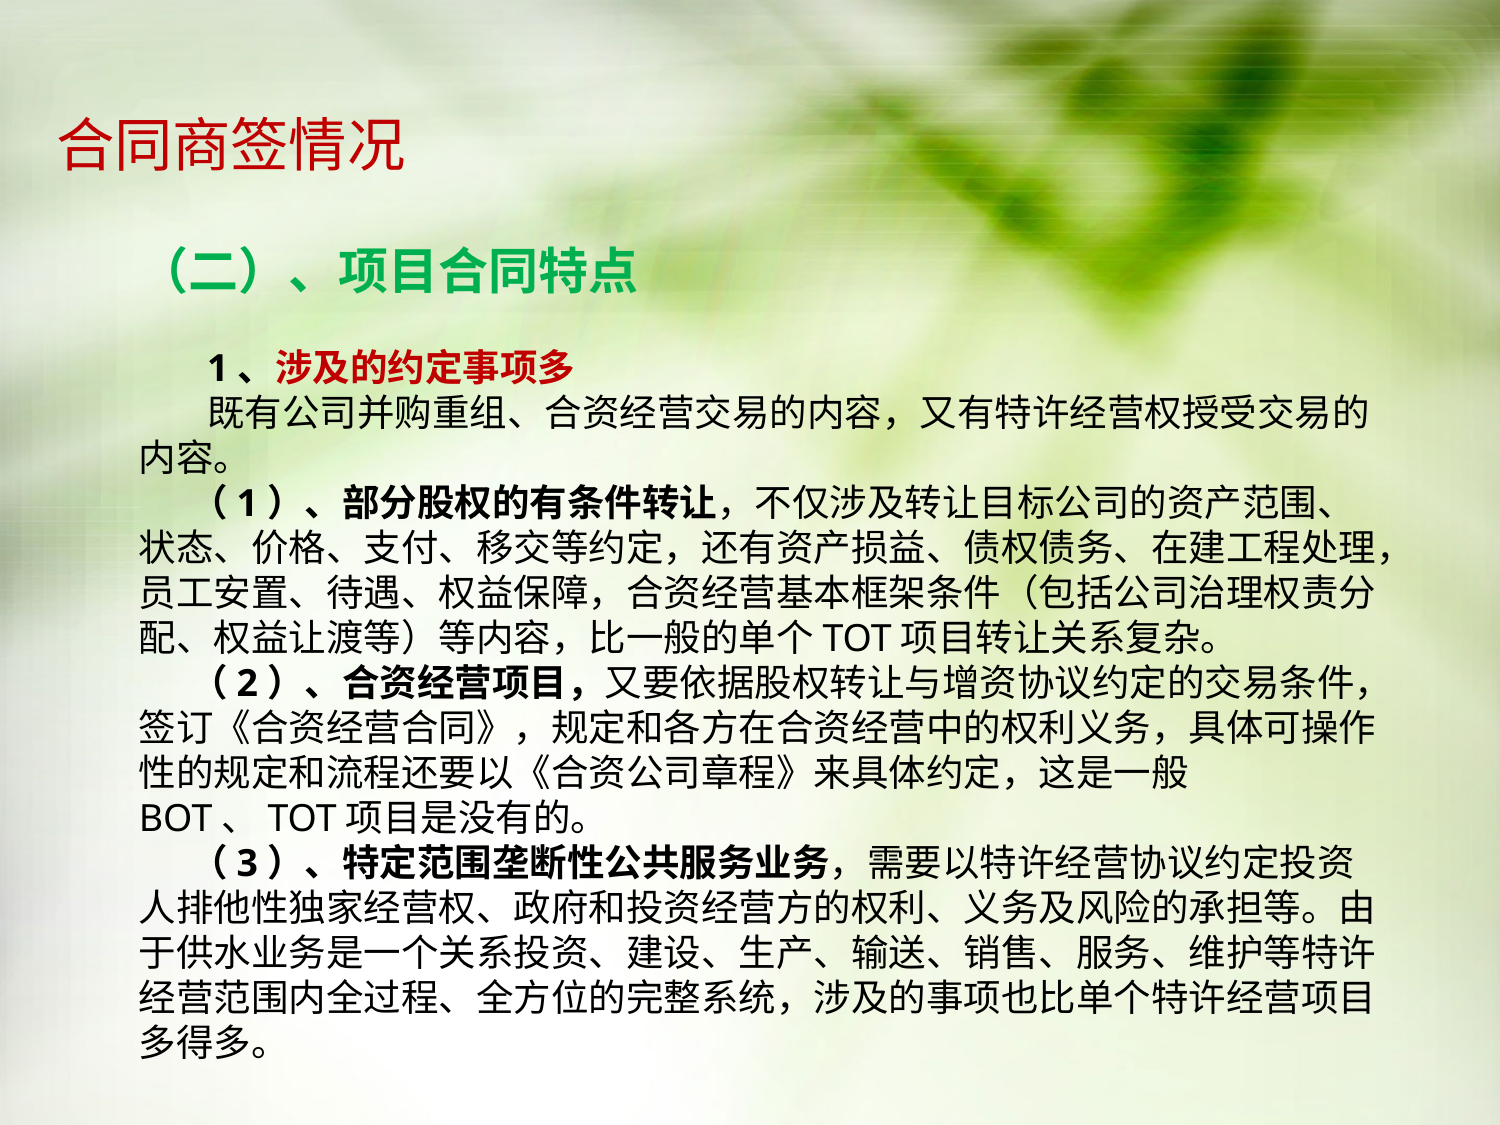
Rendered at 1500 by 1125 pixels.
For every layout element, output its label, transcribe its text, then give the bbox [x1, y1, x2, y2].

picture [0, 0, 1500, 1125]
text_box （二）、项目合同特点 1、涉及的约定事项多 既有公司并购重组、合资经营交易的内容，又有特许经营权授受交易的内容。 （1）、部分股权的有条件转让，不仅涉及转让目标公司的资产范围、状态、价格、支付、移交等约定，还有资产损益、债权债务、在建工程处理，员工安置、待遇、权益保障，合资经营基本框架条件（包括公司治理权责分配、权益让渡等）等内容，比一般的单个TOT项目转让关系复杂。 （2）、合资经营项目，又要依据股权转让与增资协议约定的交易条件，签订《合资经营合同》，规定和各方在合资经营中的权利义务，具体可操作性的规定和流程还要以《合资公司章程》来具体约定，这是一般BOT、TOT项目是没有的。 （3）、特定范围垄断性公共服务业务，需要以特许经营协议约定投资人排他性独家经营权、政府和投资经营方的权利、义务及风险的承担等。由于供水业务是一个关系投资、建设、生产、输送、销售、服务、维护等特许经营范围内全过程、全方位的完整系统，涉及的事项也比单个特许经营项目多得多。 [123, 231, 1405, 1072]
text_box 合同商签情况 [41, 100, 502, 186]
text_box [60, 208, 1443, 323]
